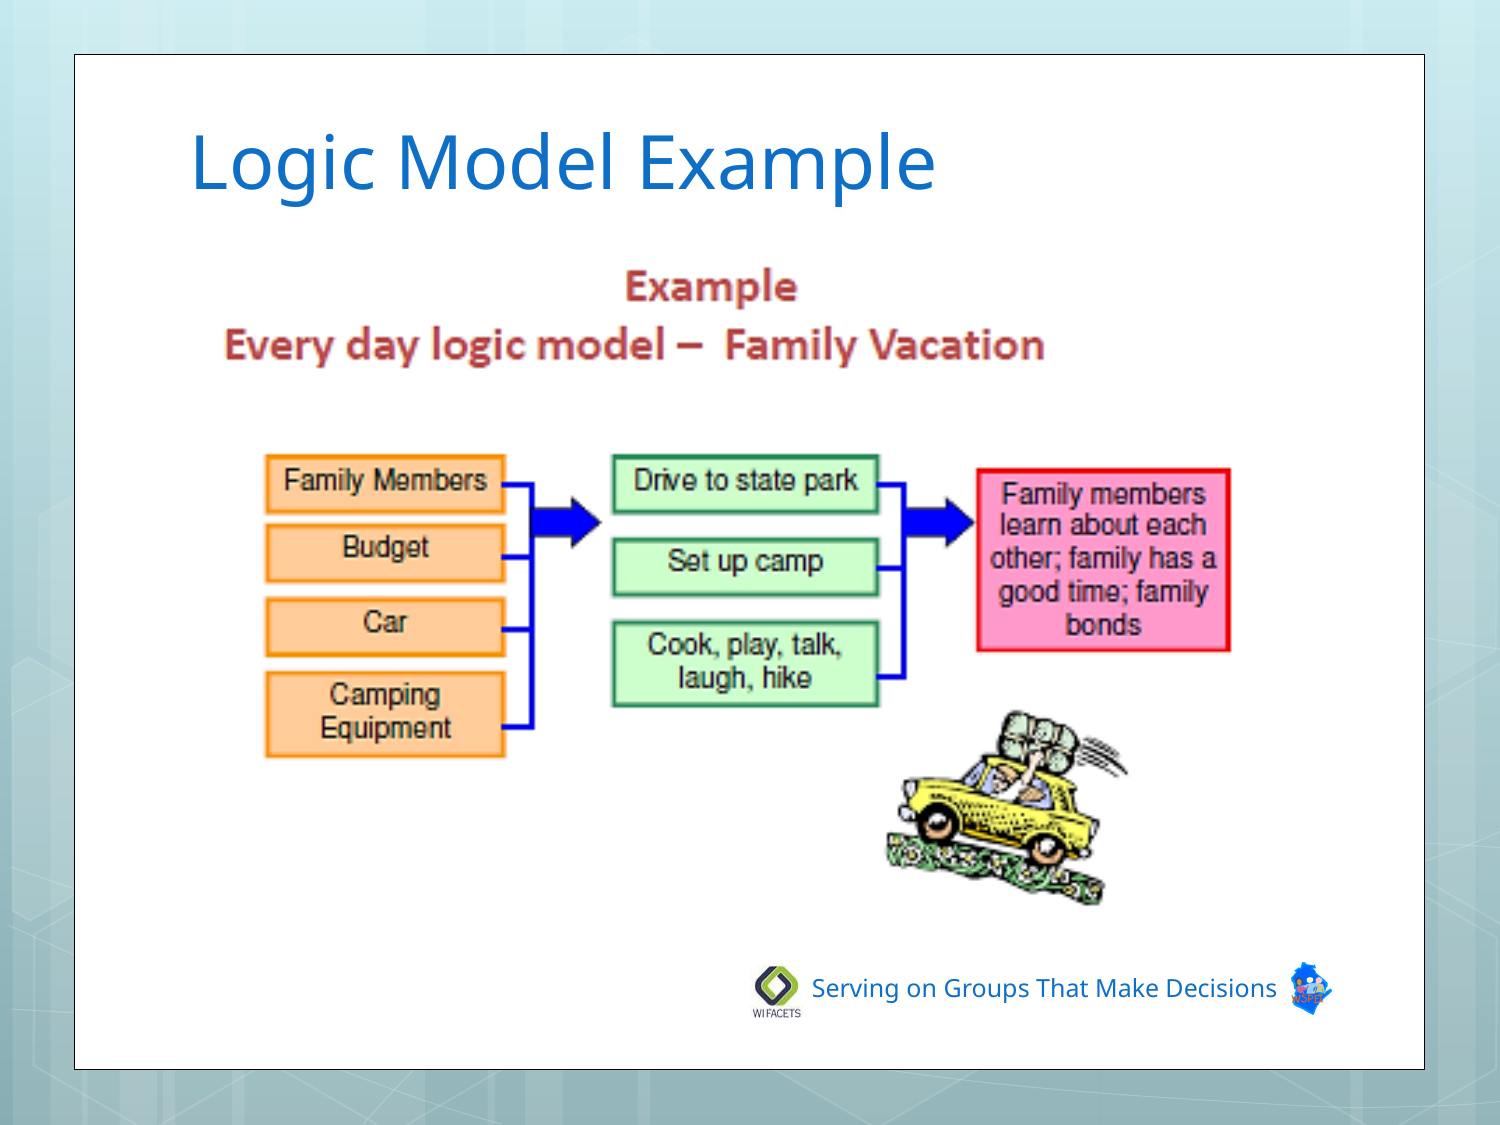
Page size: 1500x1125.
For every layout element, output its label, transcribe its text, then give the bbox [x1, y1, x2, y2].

picture [750, 965, 754, 1018]
picture [200, 249, 1257, 920]
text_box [199, 249, 1254, 918]
footer Serving on Groups That Make Decisions [754, 960, 1336, 1020]
title Logic Model Example [174, 99, 1328, 213]
